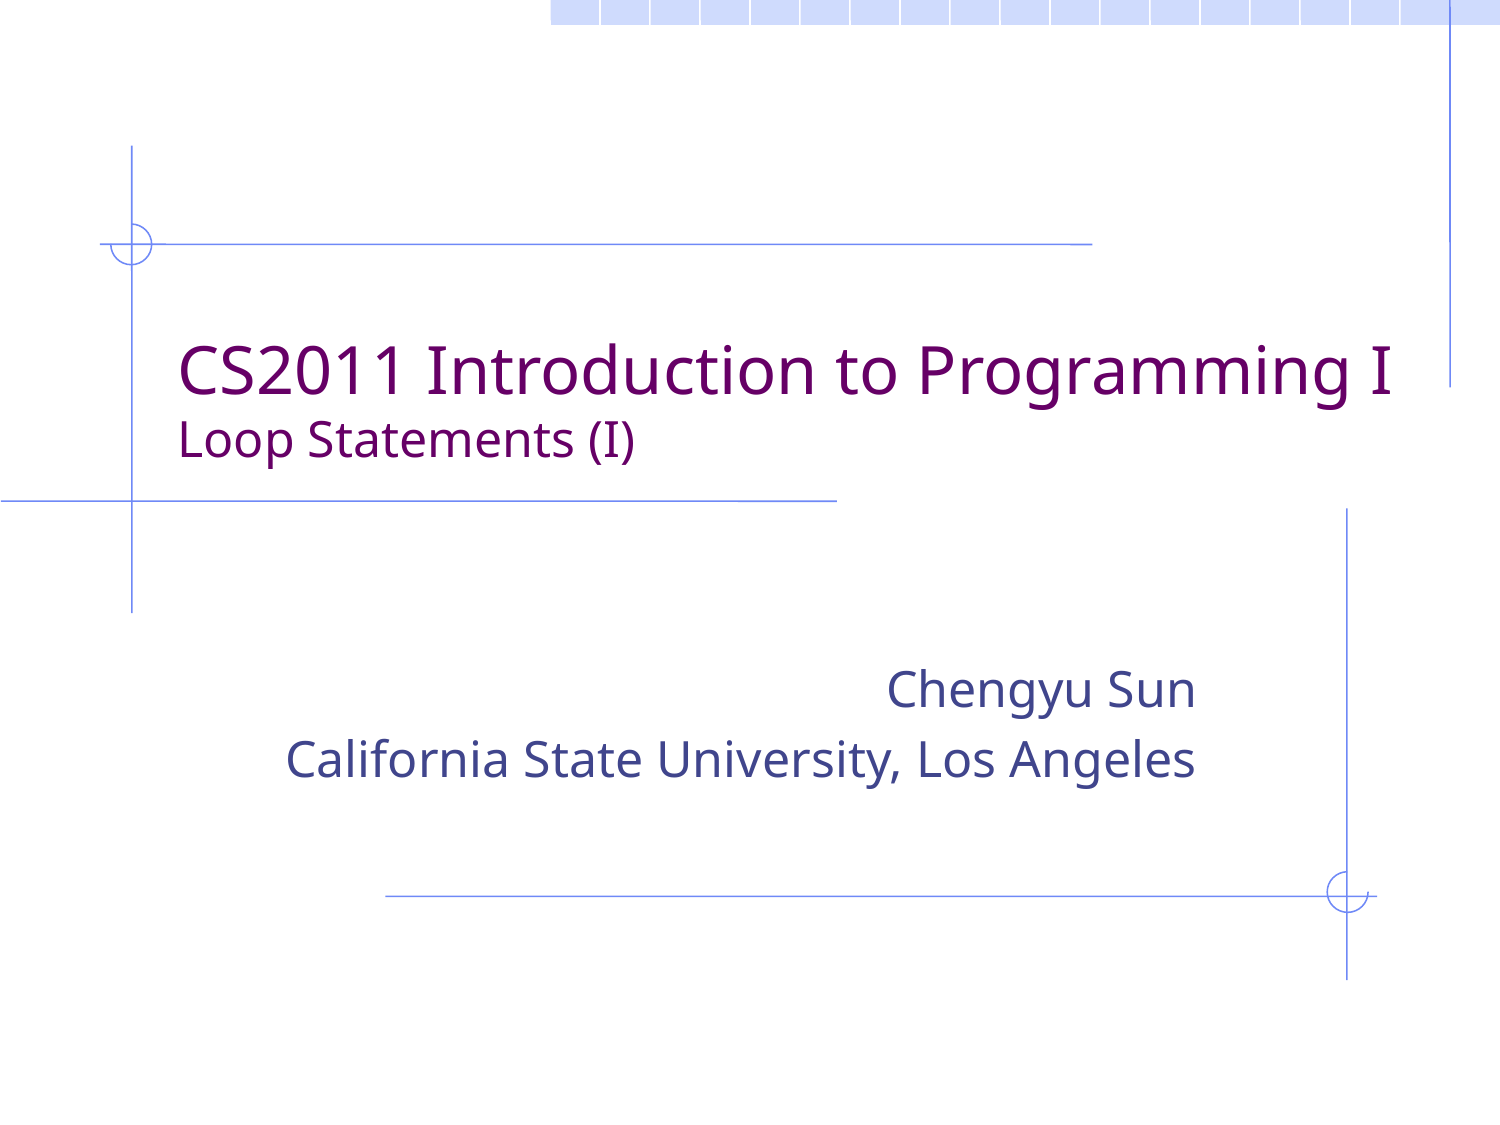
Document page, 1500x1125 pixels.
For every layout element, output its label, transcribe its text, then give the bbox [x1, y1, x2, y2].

title CS2011 Introduction to Programming I Loop Statements (I) [162, 287, 1438, 475]
subtitle Chengyu Sun California State University, Los Angeles [162, 650, 1213, 831]
